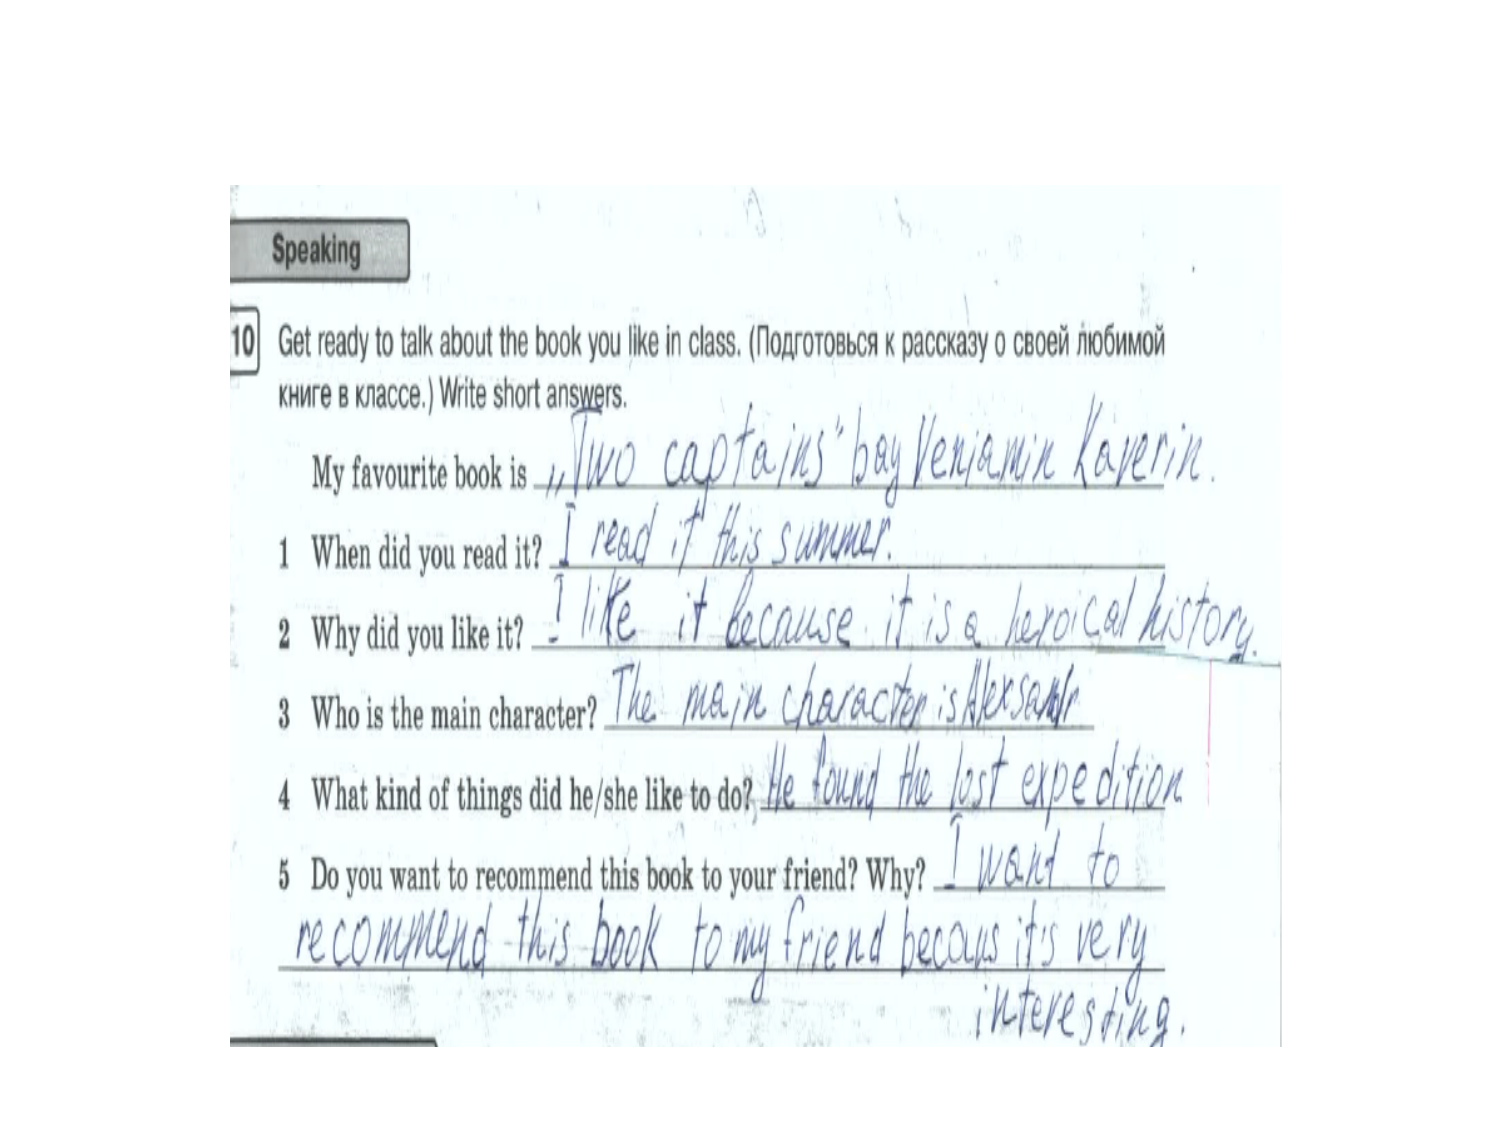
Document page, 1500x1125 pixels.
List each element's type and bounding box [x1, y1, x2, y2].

picture [229, 185, 1282, 1048]
